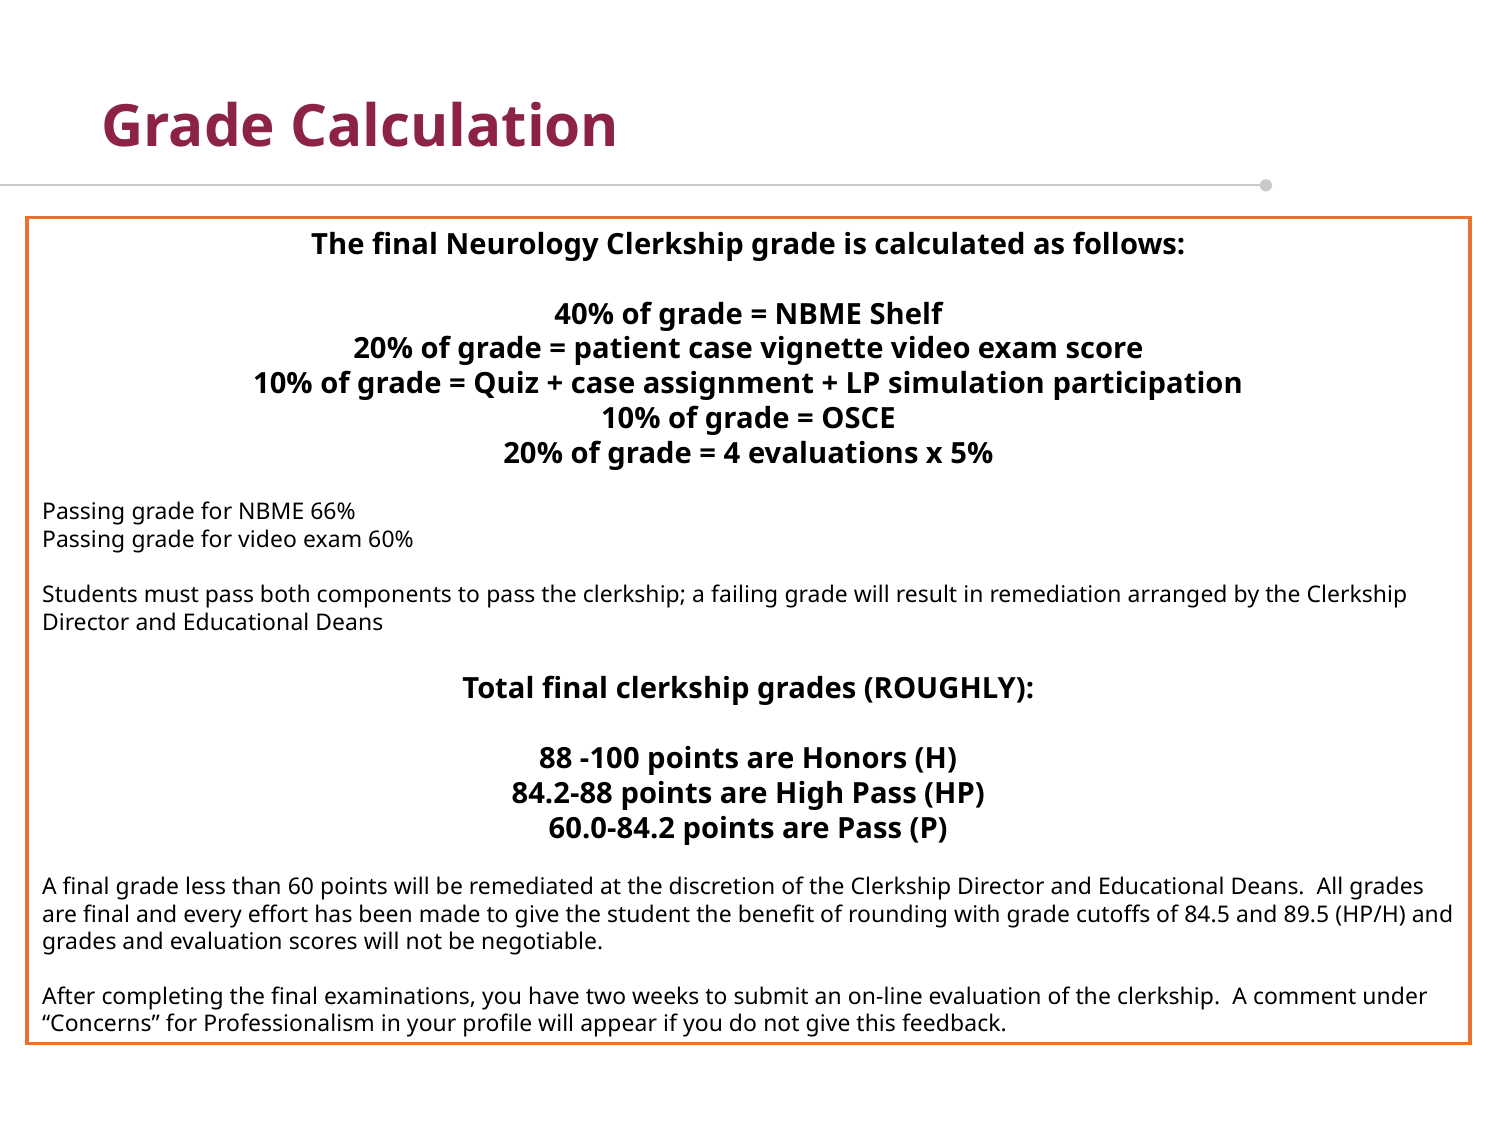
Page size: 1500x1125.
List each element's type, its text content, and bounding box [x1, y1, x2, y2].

list Grade Calculation [86, 87, 1178, 168]
text_box The final Neurology Clerkship grade is calculated as follows: 40% of grade = NBME Shelf 20% of grade = patient case vignette video exam score 10% of grade = Quiz + case assignment + LP simulation participation 10% of grade = OSCE 20% of grade = 4 evaluations x 5% Passing grade for NBME 66% Passing grade for video exam 60% Students must pass both components to pass the clerkship; a failing grade will result in remediation arranged by the Clerkship Director and Educational Deans Total final clerkship grades (ROUGHLY): 88 -100 points are Honors (H) 84.2-88 points are High Pass (HP) 60.0-84.2 points are Pass (P) A final grade less than 60 points will be remediated at the discretion of the Clerkship Director and Educational Deans. All grades are final and every effort has been made to give the student the benefit of rounding with grade cutoffs of 84.5 and 89.5 (HP/H) and grades and evaluation scores will not be negotiable. After completing the final examinations, you have two weeks to submit an on-line evaluation of the clerkship. A comment under “Concerns” for Professionalism in your profile will appear if you do not give this feedback. [25, 216, 1472, 1045]
